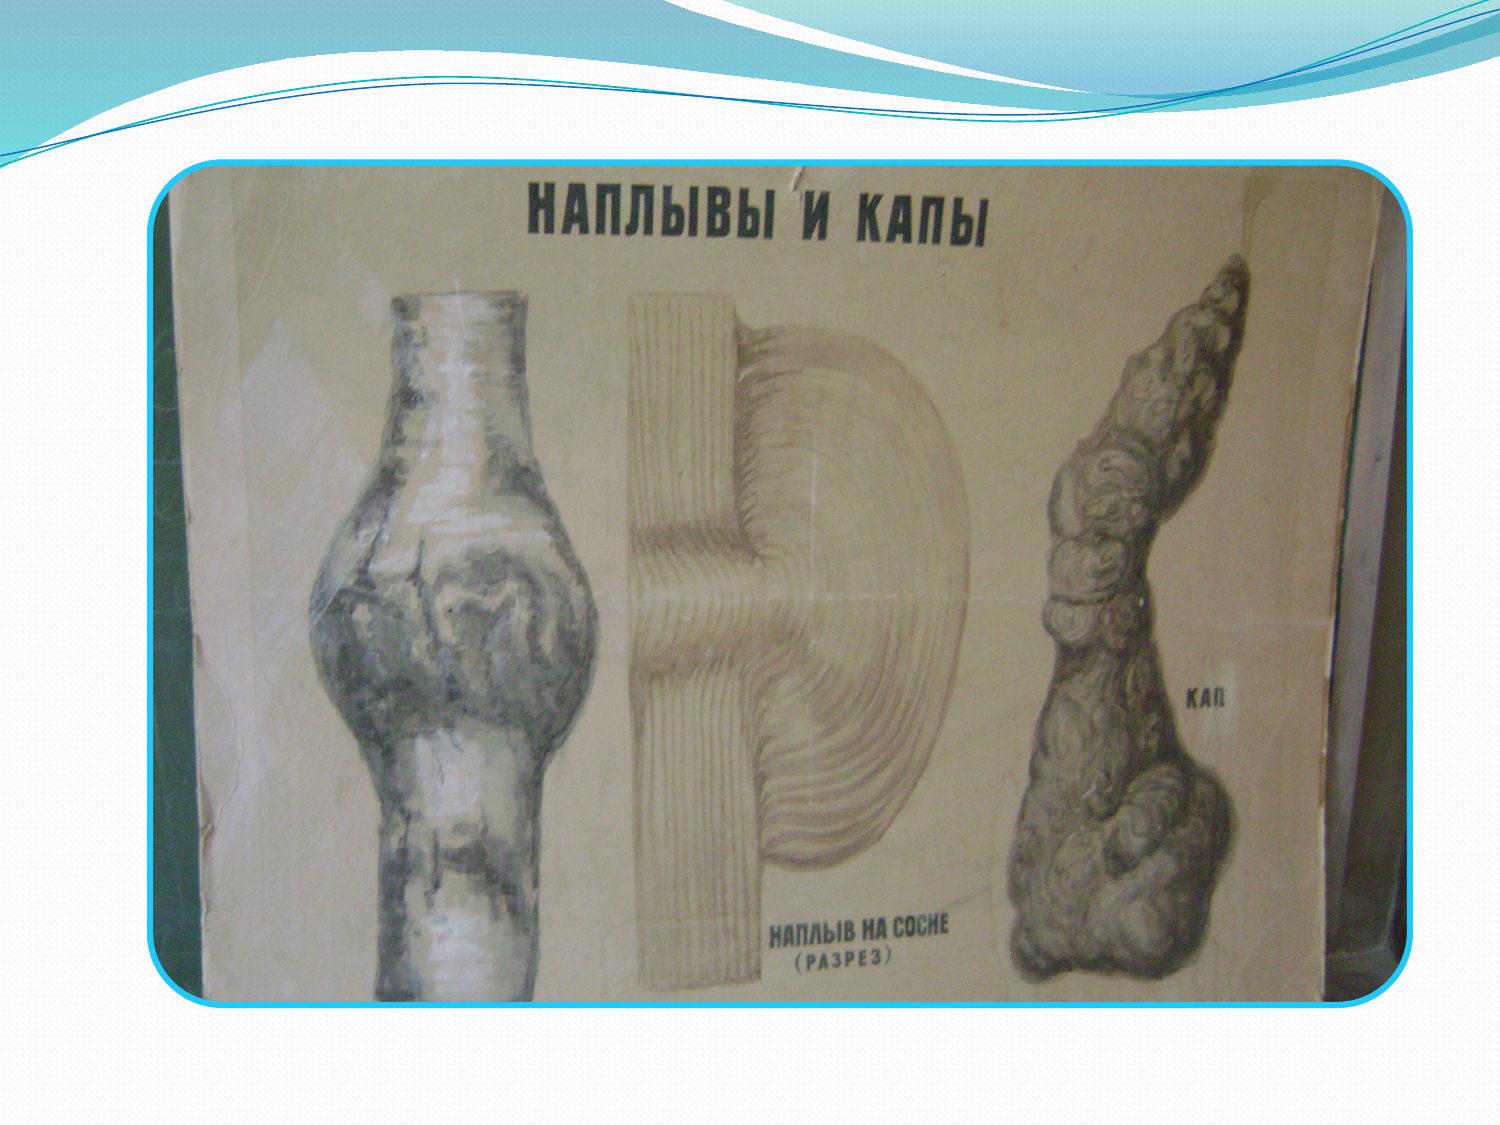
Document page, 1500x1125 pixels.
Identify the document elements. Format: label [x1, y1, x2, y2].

list [149, 162, 1411, 1006]
